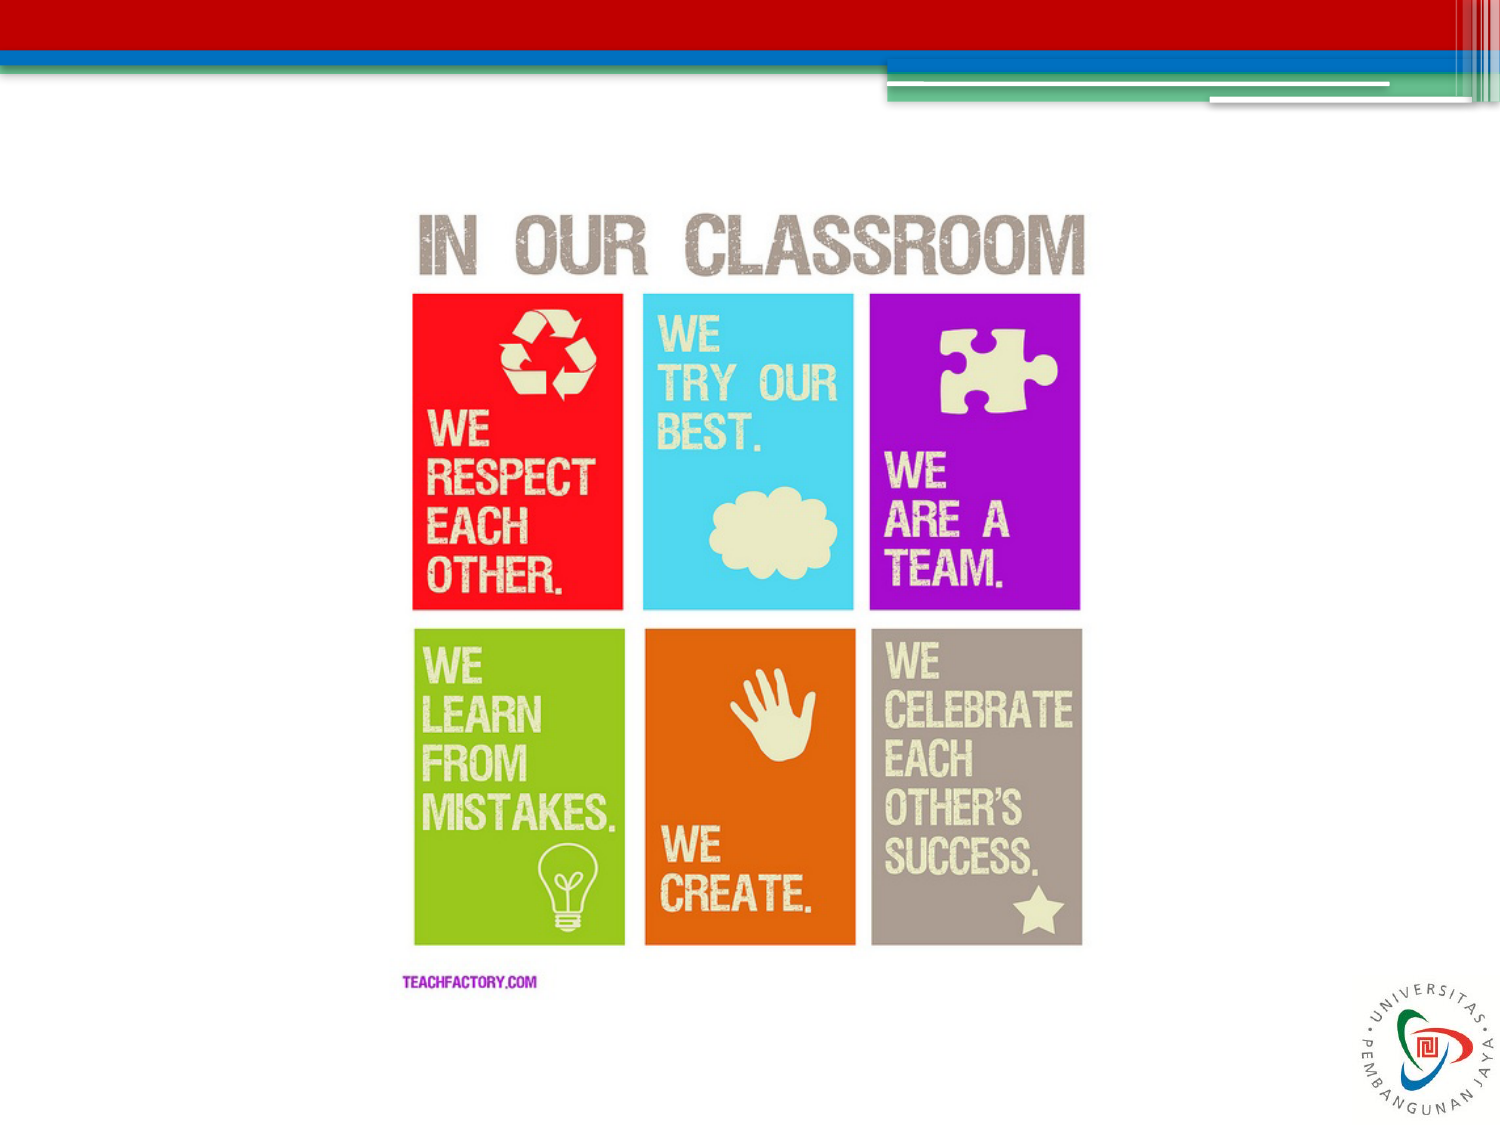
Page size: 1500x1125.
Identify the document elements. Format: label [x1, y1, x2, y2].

picture [1352, 975, 1500, 1125]
picture [389, 160, 1111, 1001]
